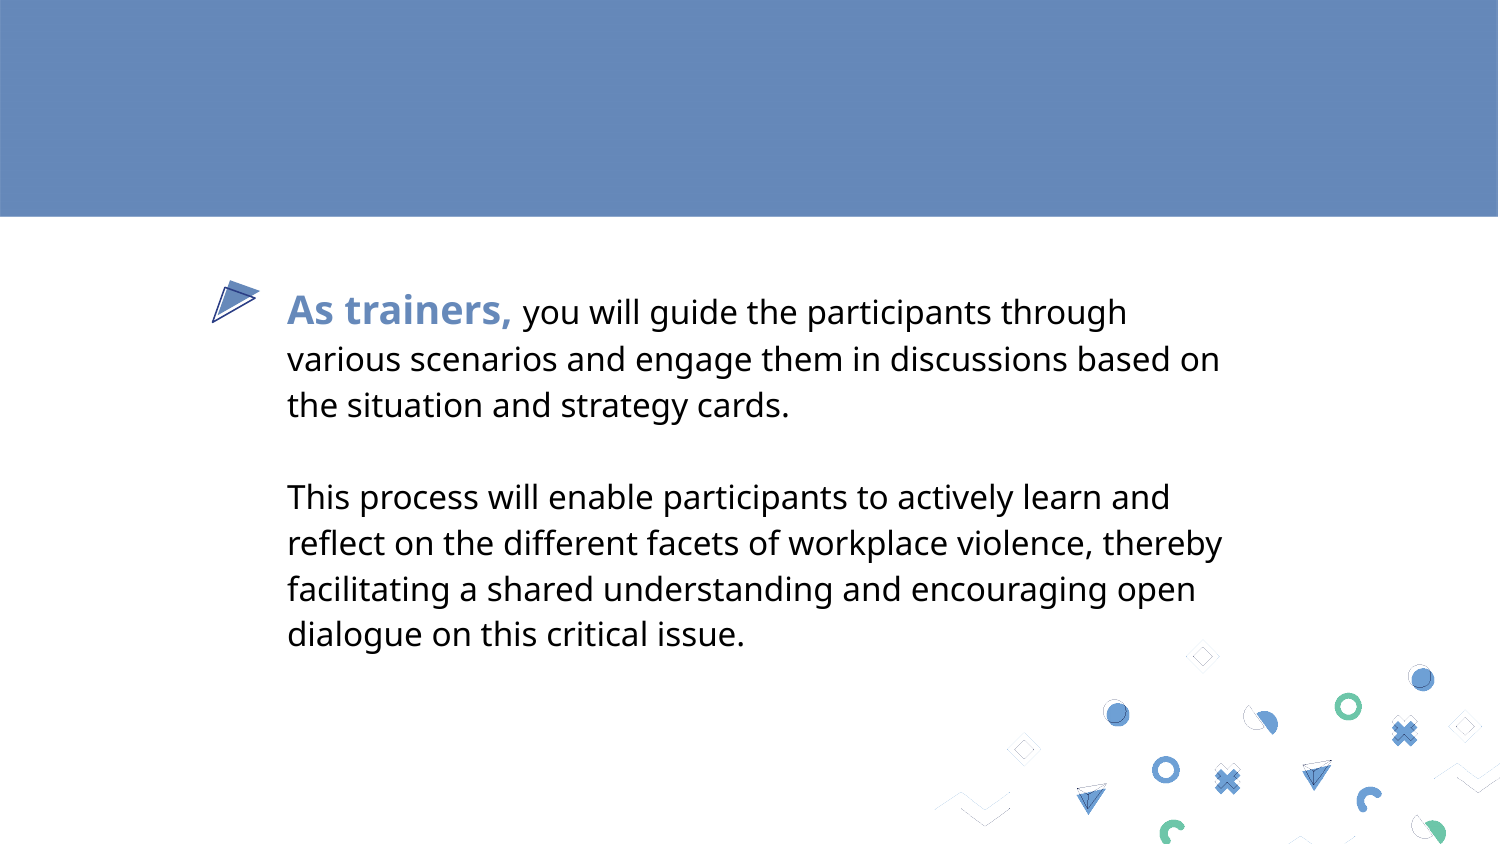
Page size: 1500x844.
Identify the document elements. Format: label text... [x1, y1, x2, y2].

picture [933, 639, 1500, 844]
text_box As trainers, you will guide the participants through various scenarios and engage them in discussions based on the situation and strategy cards. This process will enable participants to actively learn and reflect on the different facets of workplace violence, thereby facilitating a shared understanding and encouraging open dialogue on this critical issue. [250, 262, 1253, 669]
picture [0, 0, 1500, 217]
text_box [212, 280, 261, 334]
